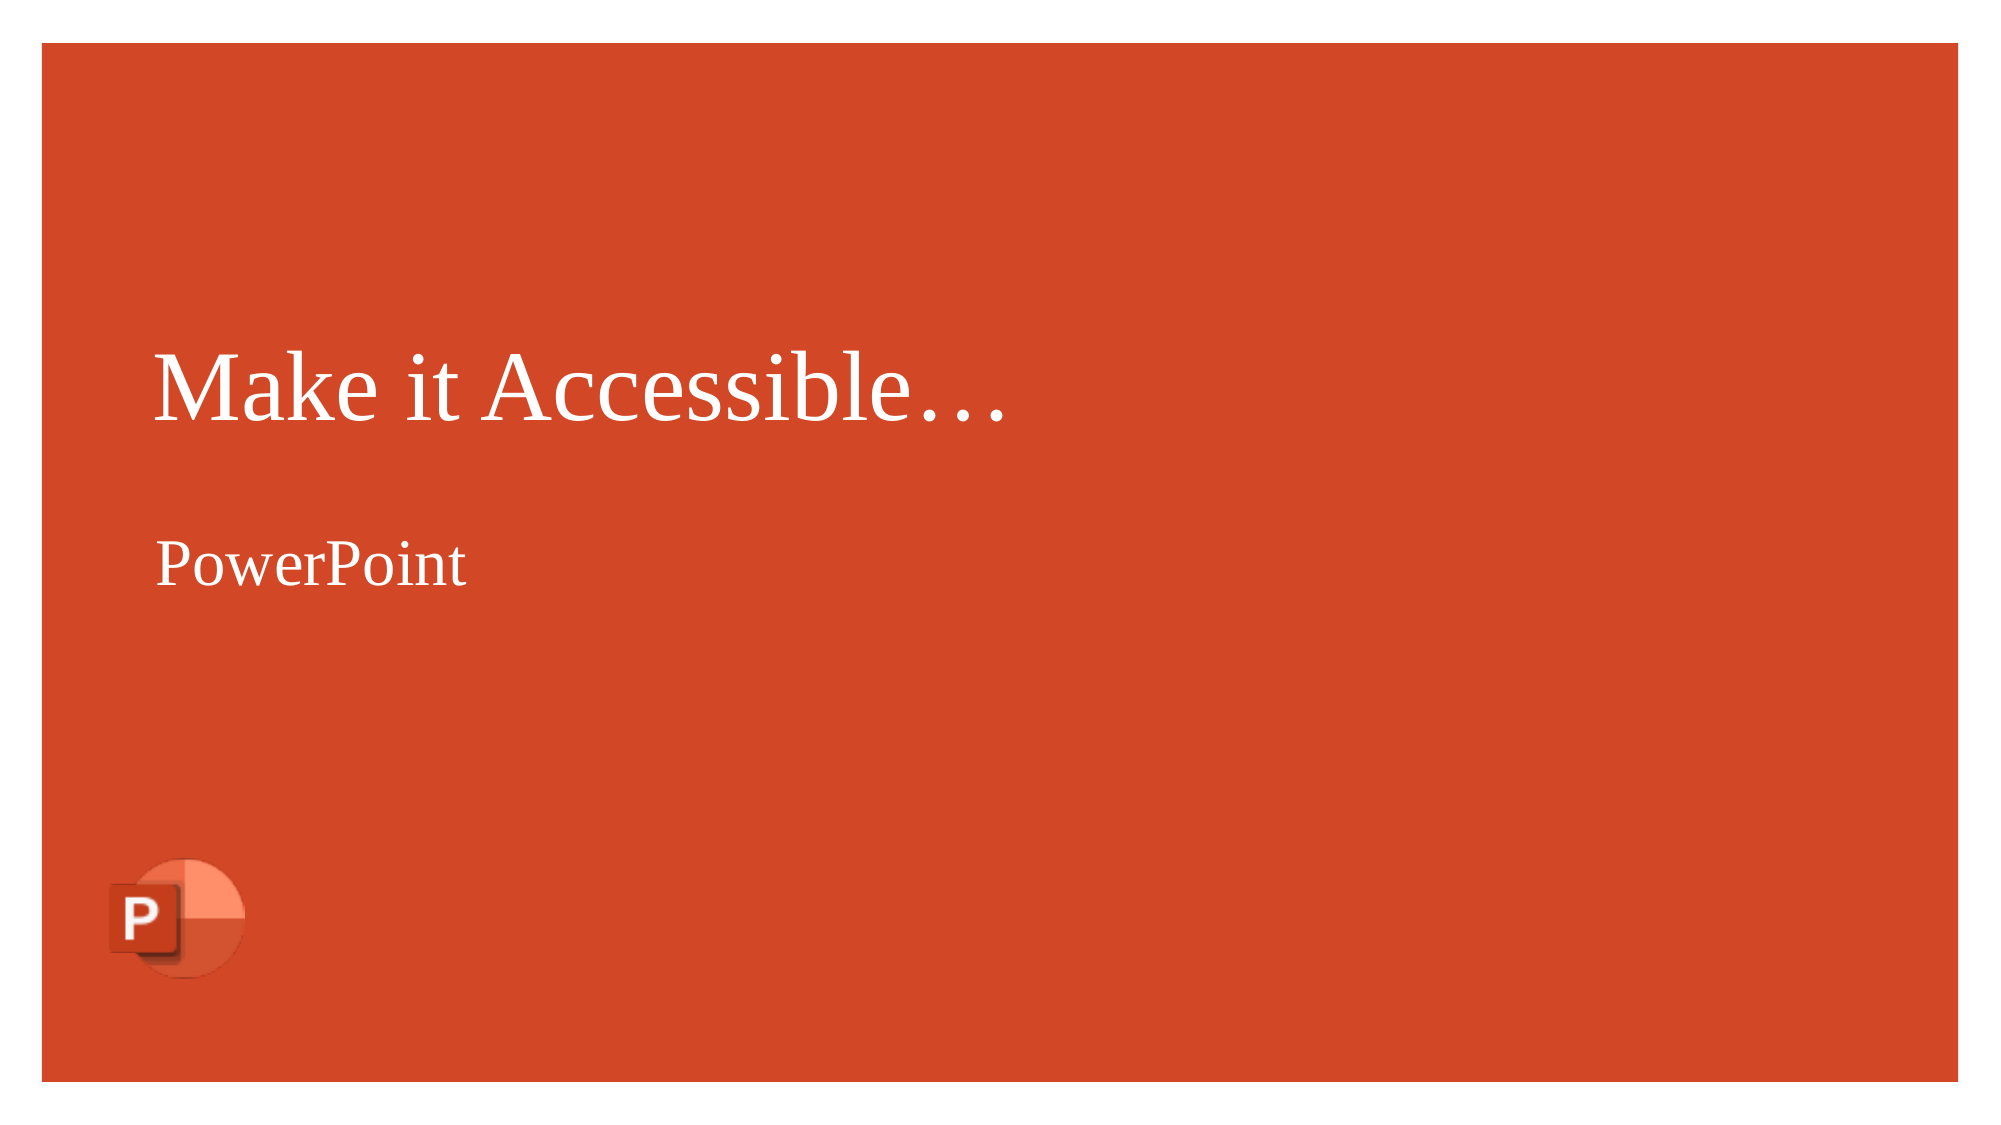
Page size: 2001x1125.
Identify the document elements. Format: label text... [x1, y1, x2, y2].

picture [109, 851, 245, 987]
title Make it Accessible… [137, 190, 1863, 583]
subtitle PowerPoint [140, 481, 1713, 668]
